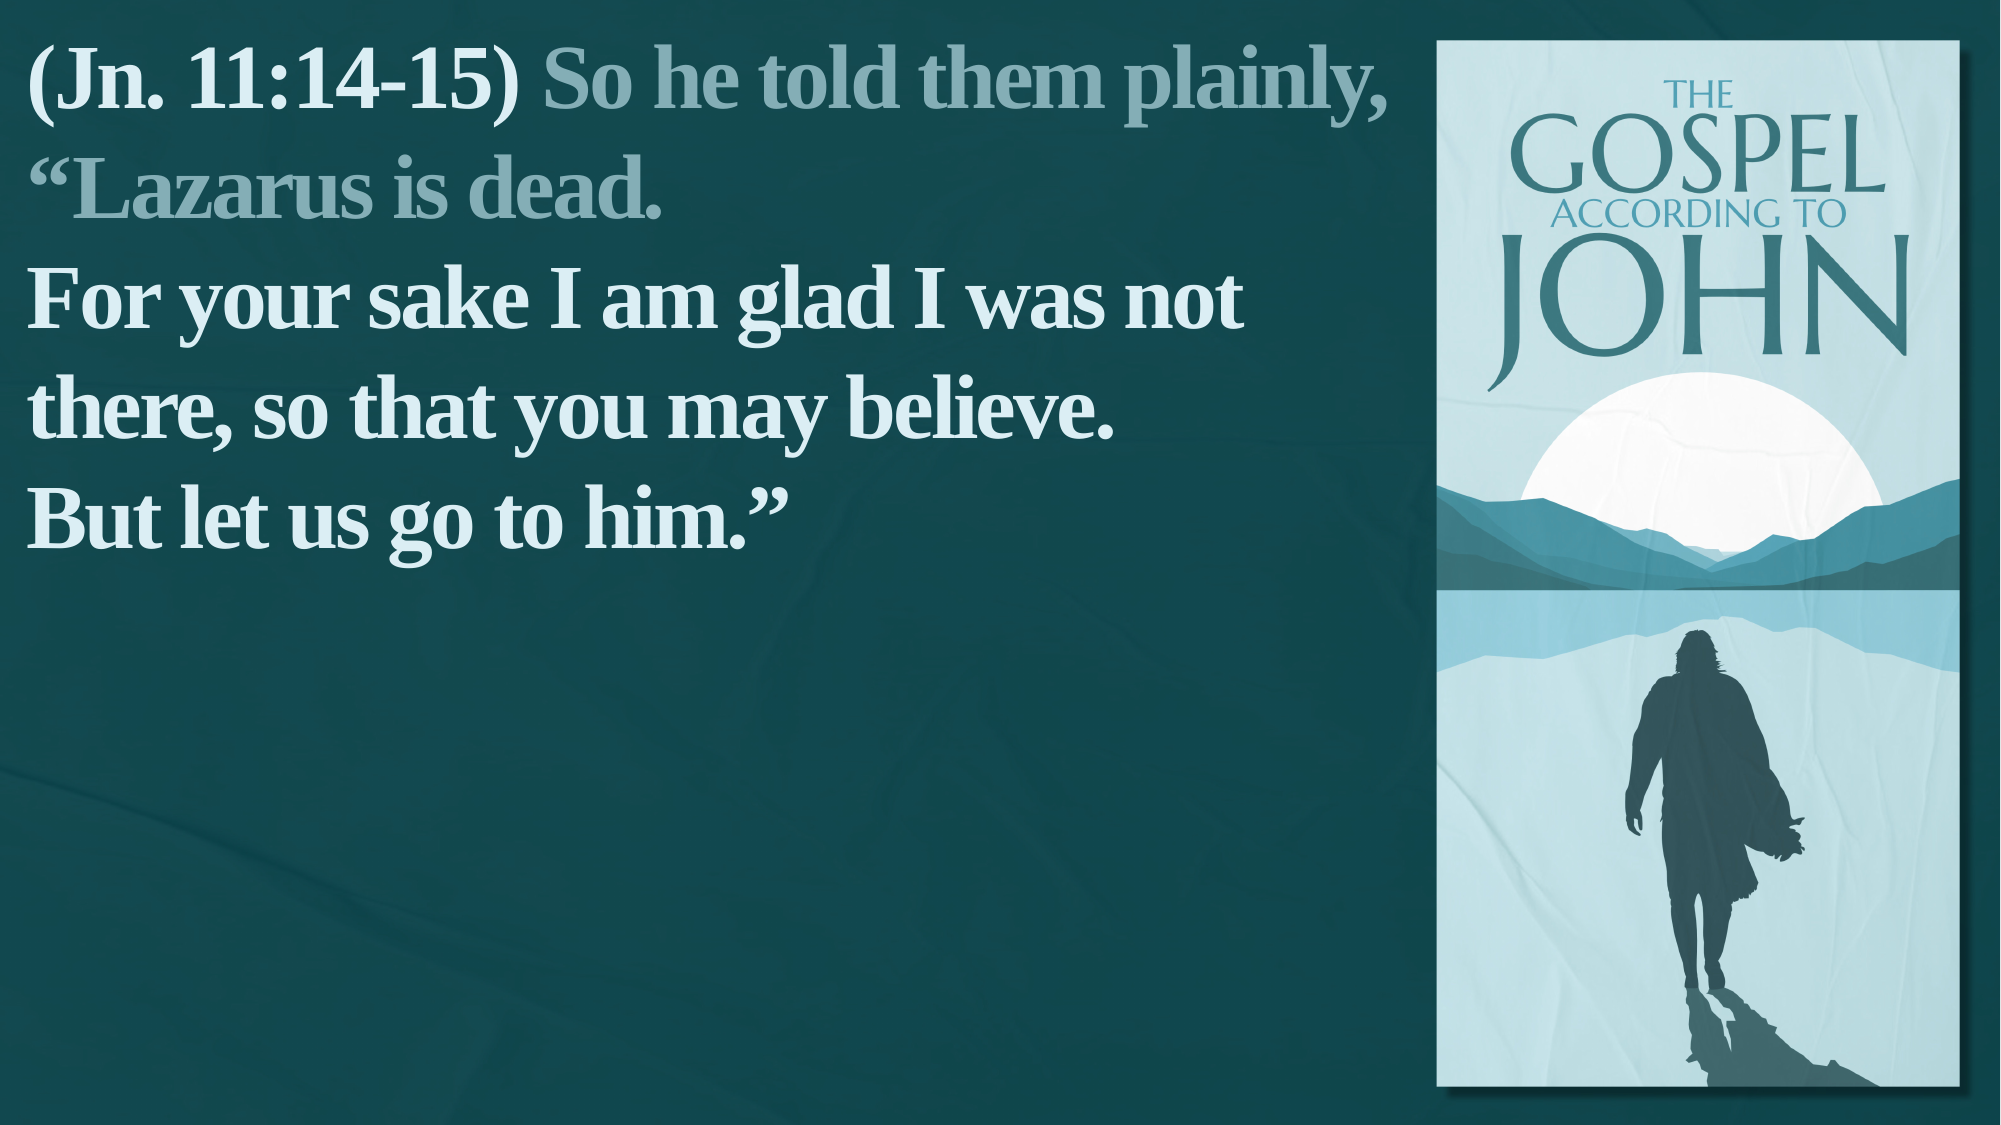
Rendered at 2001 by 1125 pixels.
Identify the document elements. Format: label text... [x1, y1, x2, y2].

picture [0, 0, 2001, 1125]
text_box (Jn. 11:14-15) So he told them plainly, “Lazarus is dead. For your sake I am glad I was not there, so that you may believe. But let us go to him.” [11, 9, 1413, 575]
